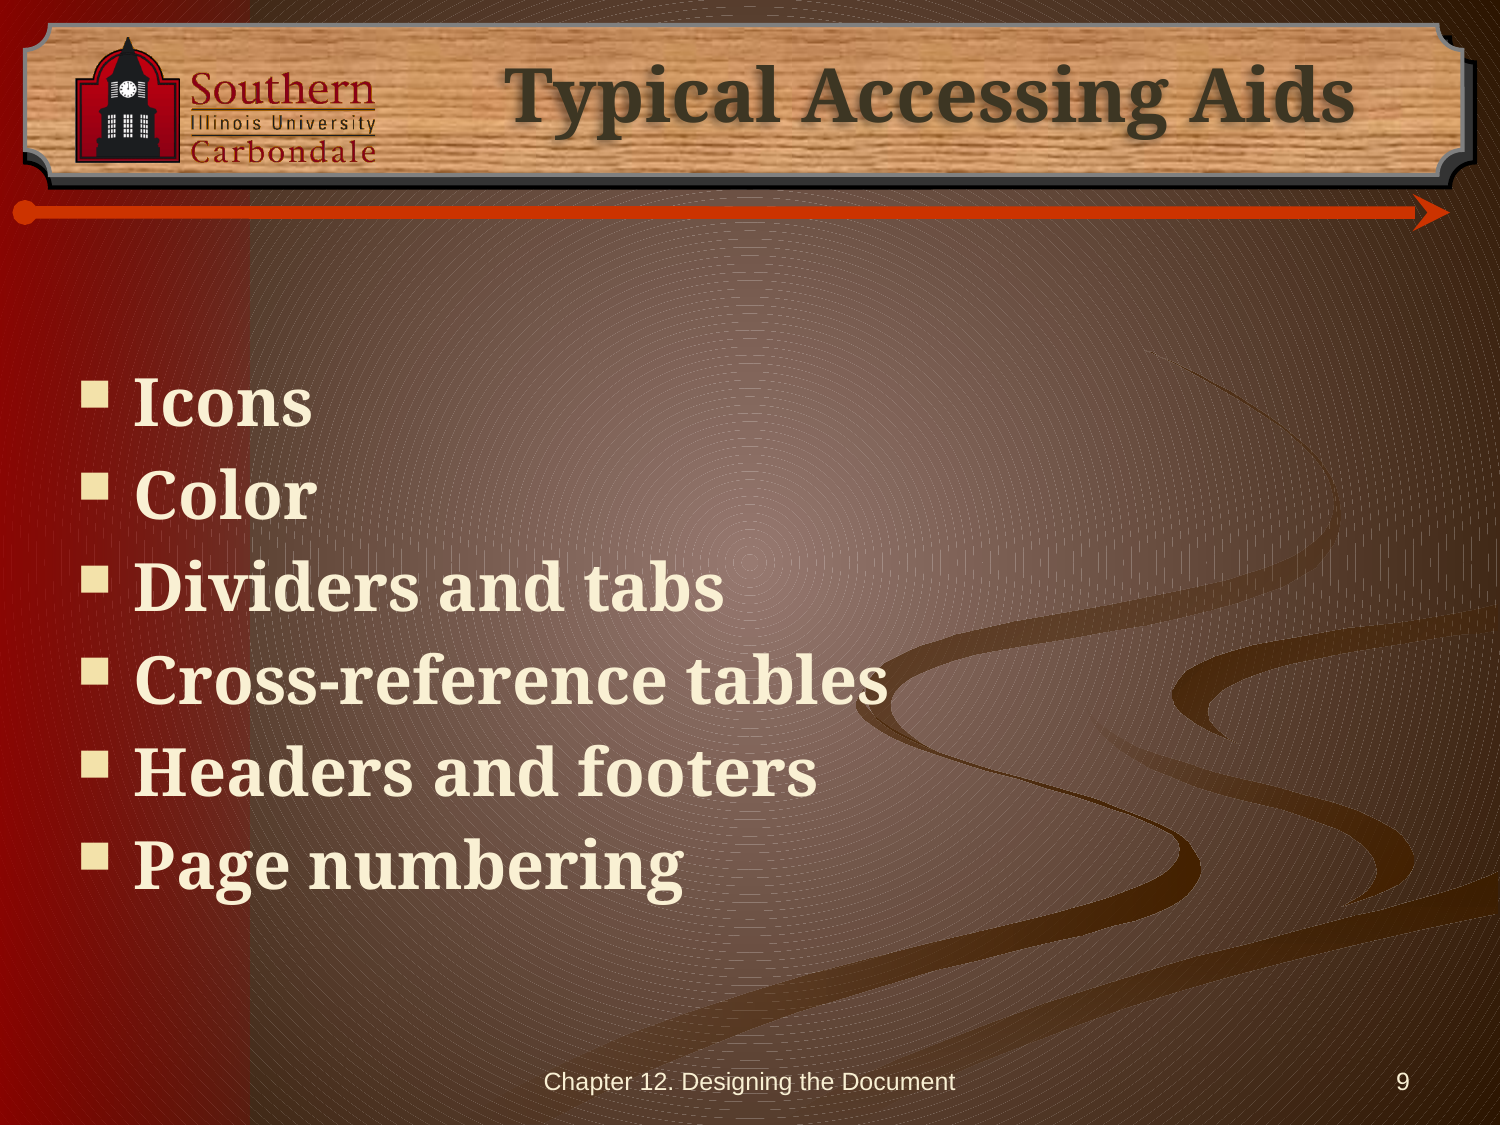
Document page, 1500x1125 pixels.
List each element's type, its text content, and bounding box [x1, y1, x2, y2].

picture [28, 28, 399, 172]
slide_number 9 [1074, 1049, 1426, 1104]
title Typical Accessing Aids [399, 24, 1463, 176]
list Icons Color Dividers and tabs Cross-reference tables Headers and footers Page numbering [62, 224, 1438, 1038]
footer Chapter 12. Designing the Document [462, 1049, 1038, 1104]
